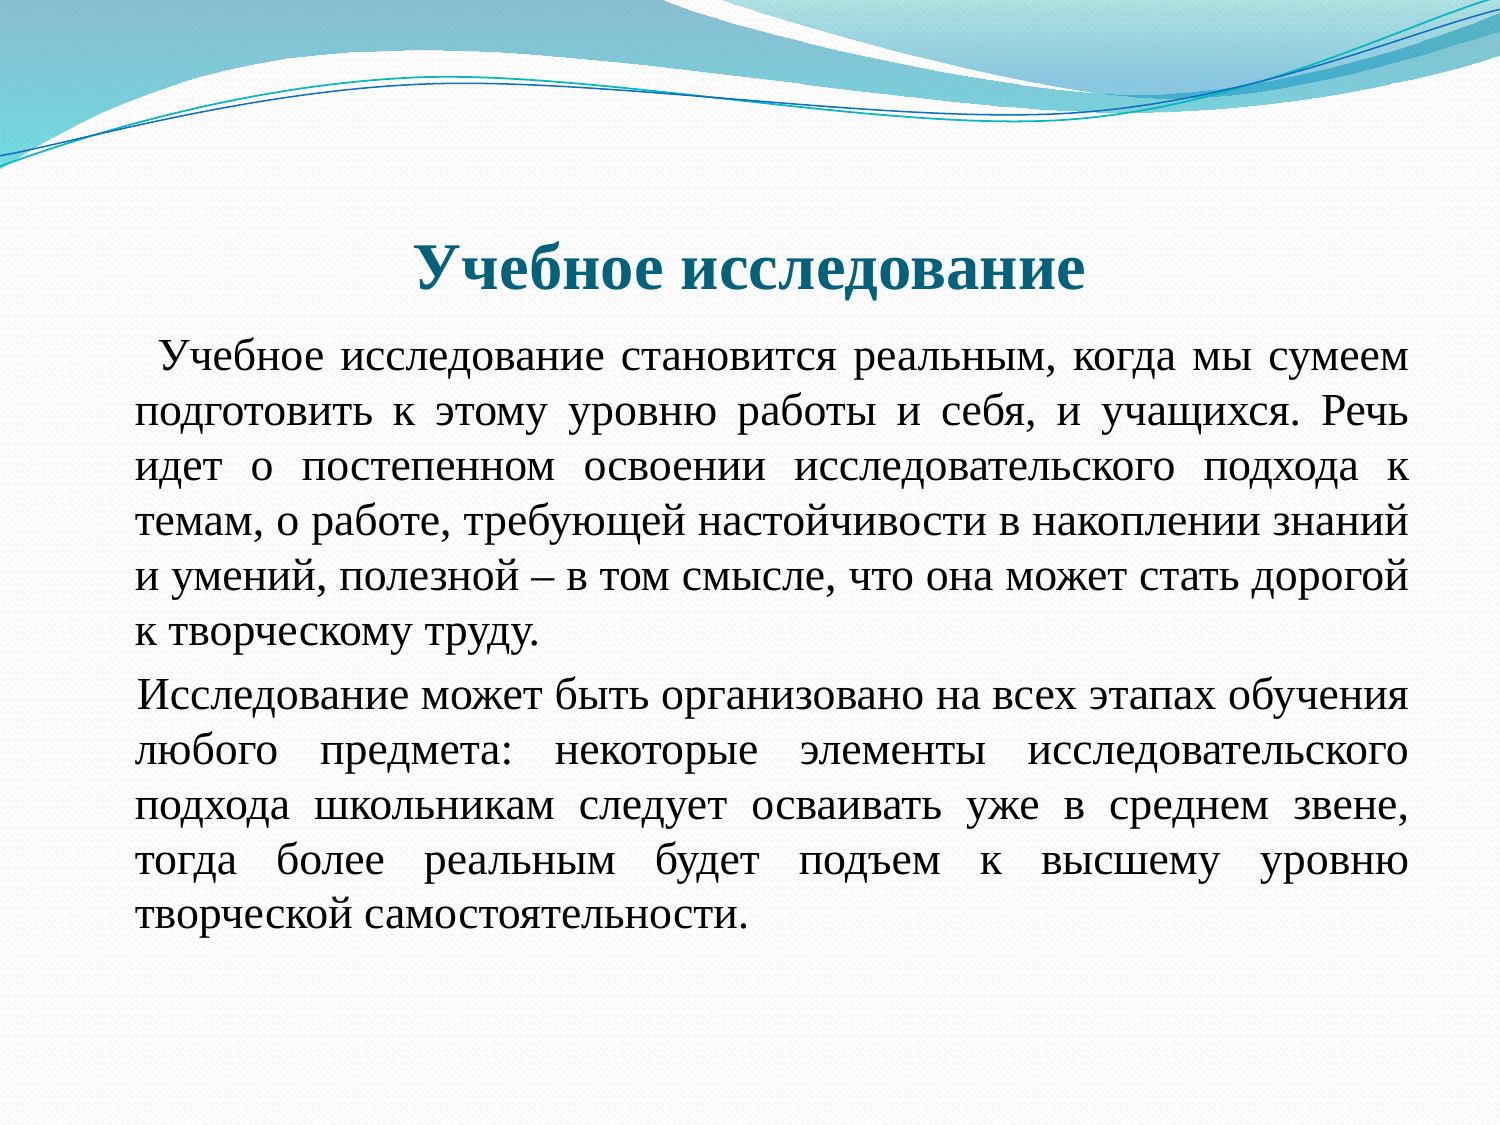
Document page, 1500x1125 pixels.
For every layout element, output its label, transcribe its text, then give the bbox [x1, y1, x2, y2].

list Учебное исследование становится реальным, когда мы сумеем подготовить к этому уровню работы и себя, и учащихся. Речь идет о постепенном освоении исследовательского подхода к темам, о работе, требующей настойчивости в накоплении знаний и умений, полезной – в том смысле, что она может стать дорогой к творческому труду. Исследование может быть организовано на всех этапах обучения любого предмета: некоторые элементы исследовательского подхода школьникам следует осваивать уже в среднем звене, тогда более реальным будет подъем к высшему уровню творческой самостоятельности. [75, 317, 1425, 1038]
title Учебное исследование [75, 115, 1425, 303]
